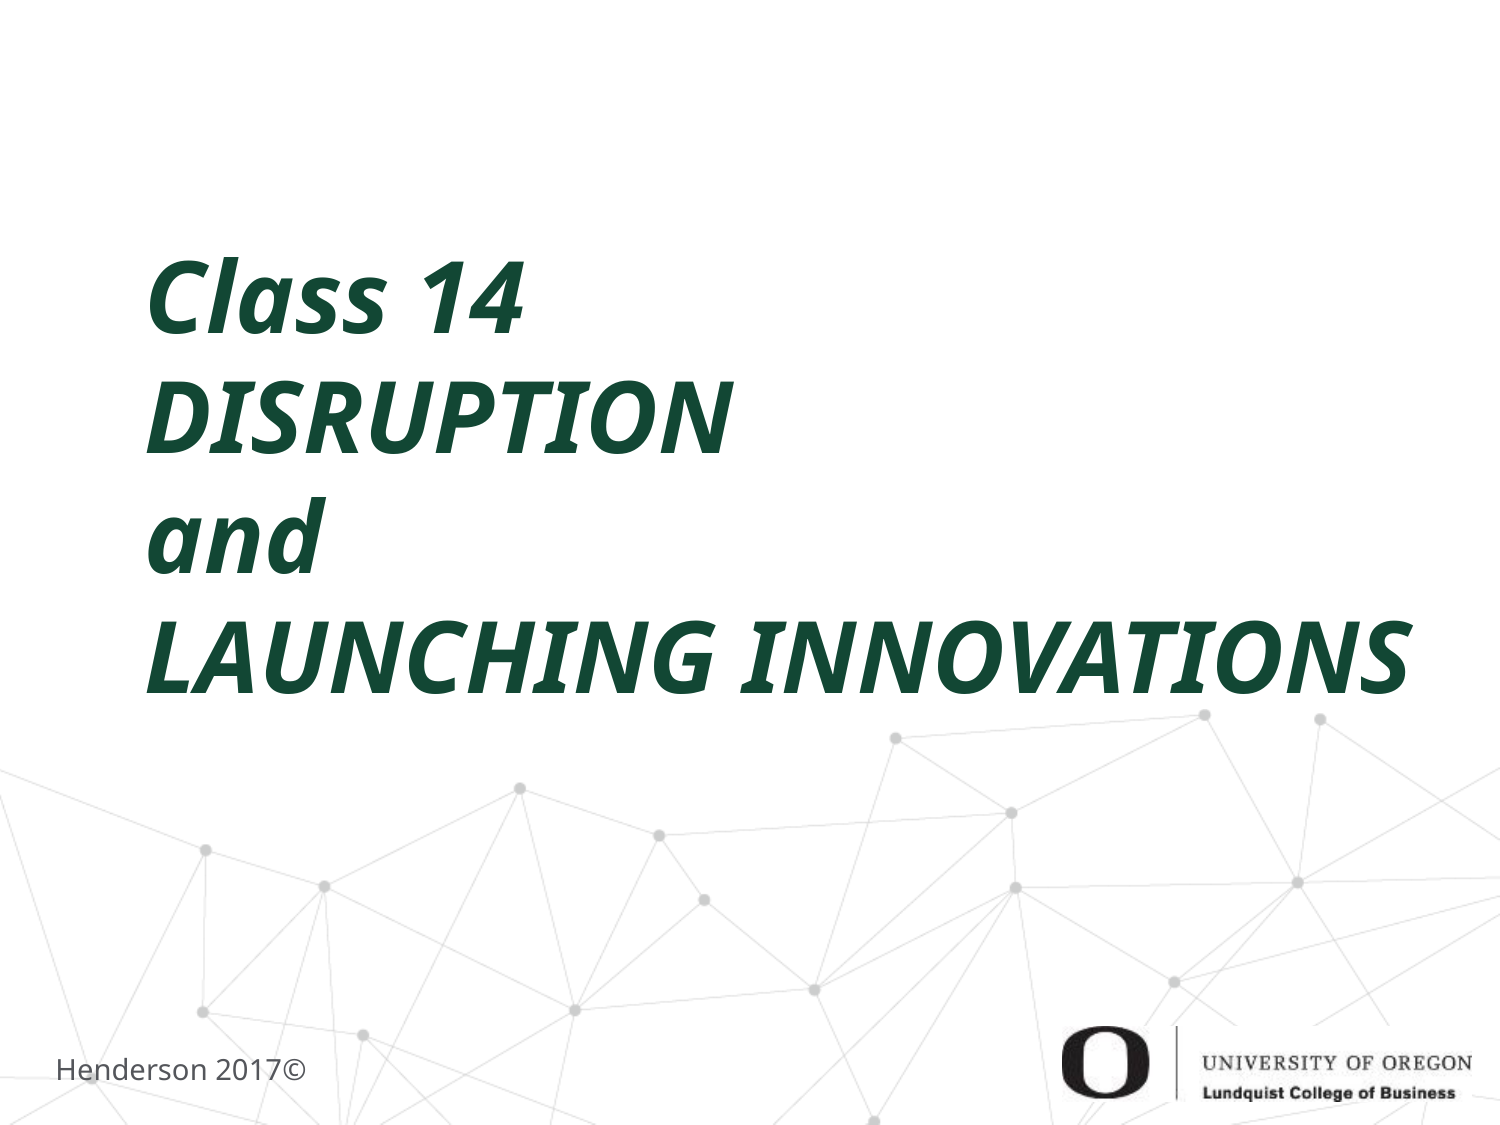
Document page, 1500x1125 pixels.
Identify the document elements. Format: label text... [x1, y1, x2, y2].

title Class 14 DISRUPTION and LAUNCHING INNOVATIONS [144, 596, 1420, 714]
footer Henderson 2017© [40, 1040, 547, 1102]
picture [1062, 1026, 1472, 1102]
